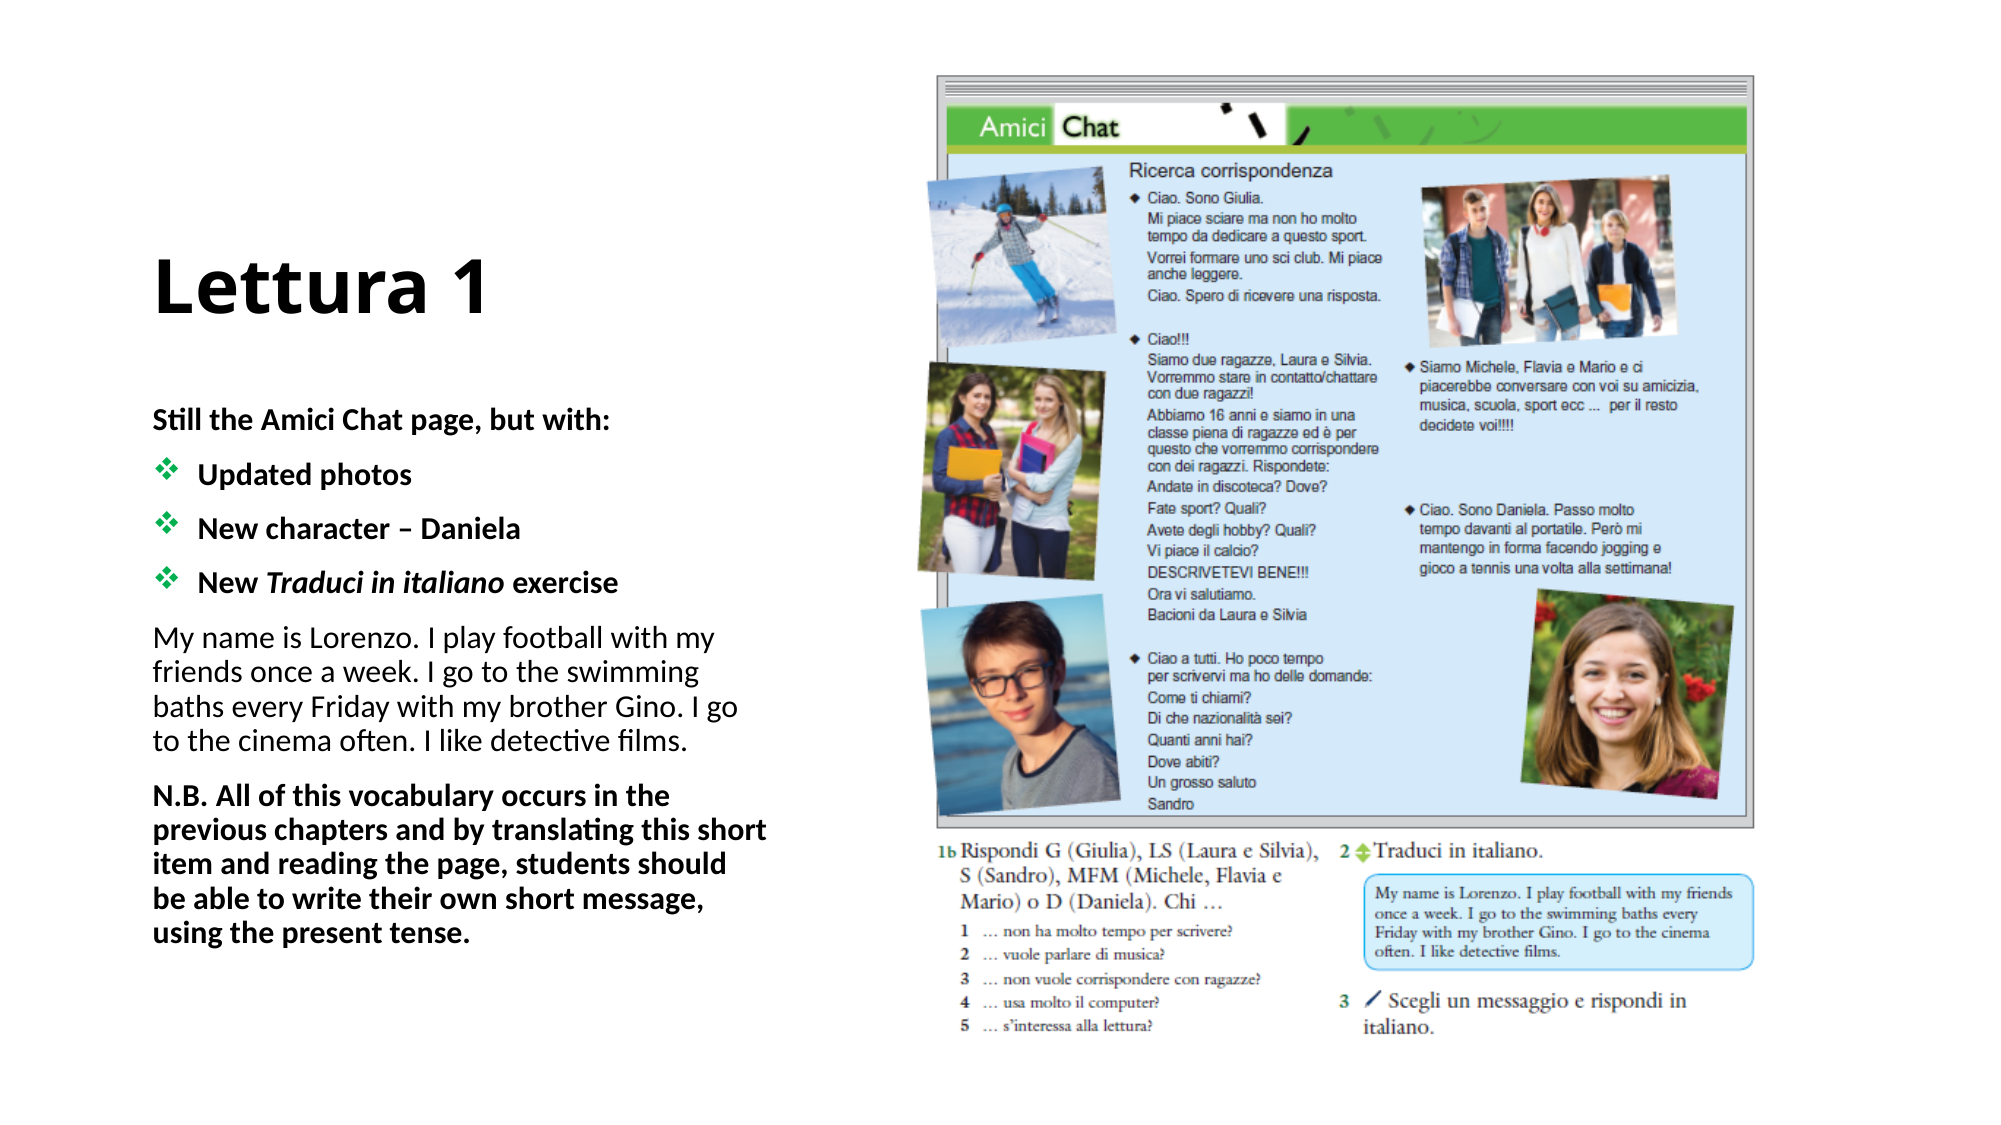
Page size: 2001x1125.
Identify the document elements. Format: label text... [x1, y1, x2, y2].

picture [850, 74, 1863, 1055]
list Still the Amici Chat page, but with: Updated photos New character – Daniela New Traduci in italiano exercise My name is Lorenzo. I play football with my friends once a week. I go to the swimming baths every Friday with my brother Gino. I go to the cinema often. I like detective films. N.B. All of this vocabulary occurs in the previous chapters and by translating this short item and reading the page, students should be able to write their own short message, using the present tense. [137, 337, 783, 963]
title Lettura 1 [137, 75, 783, 337]
